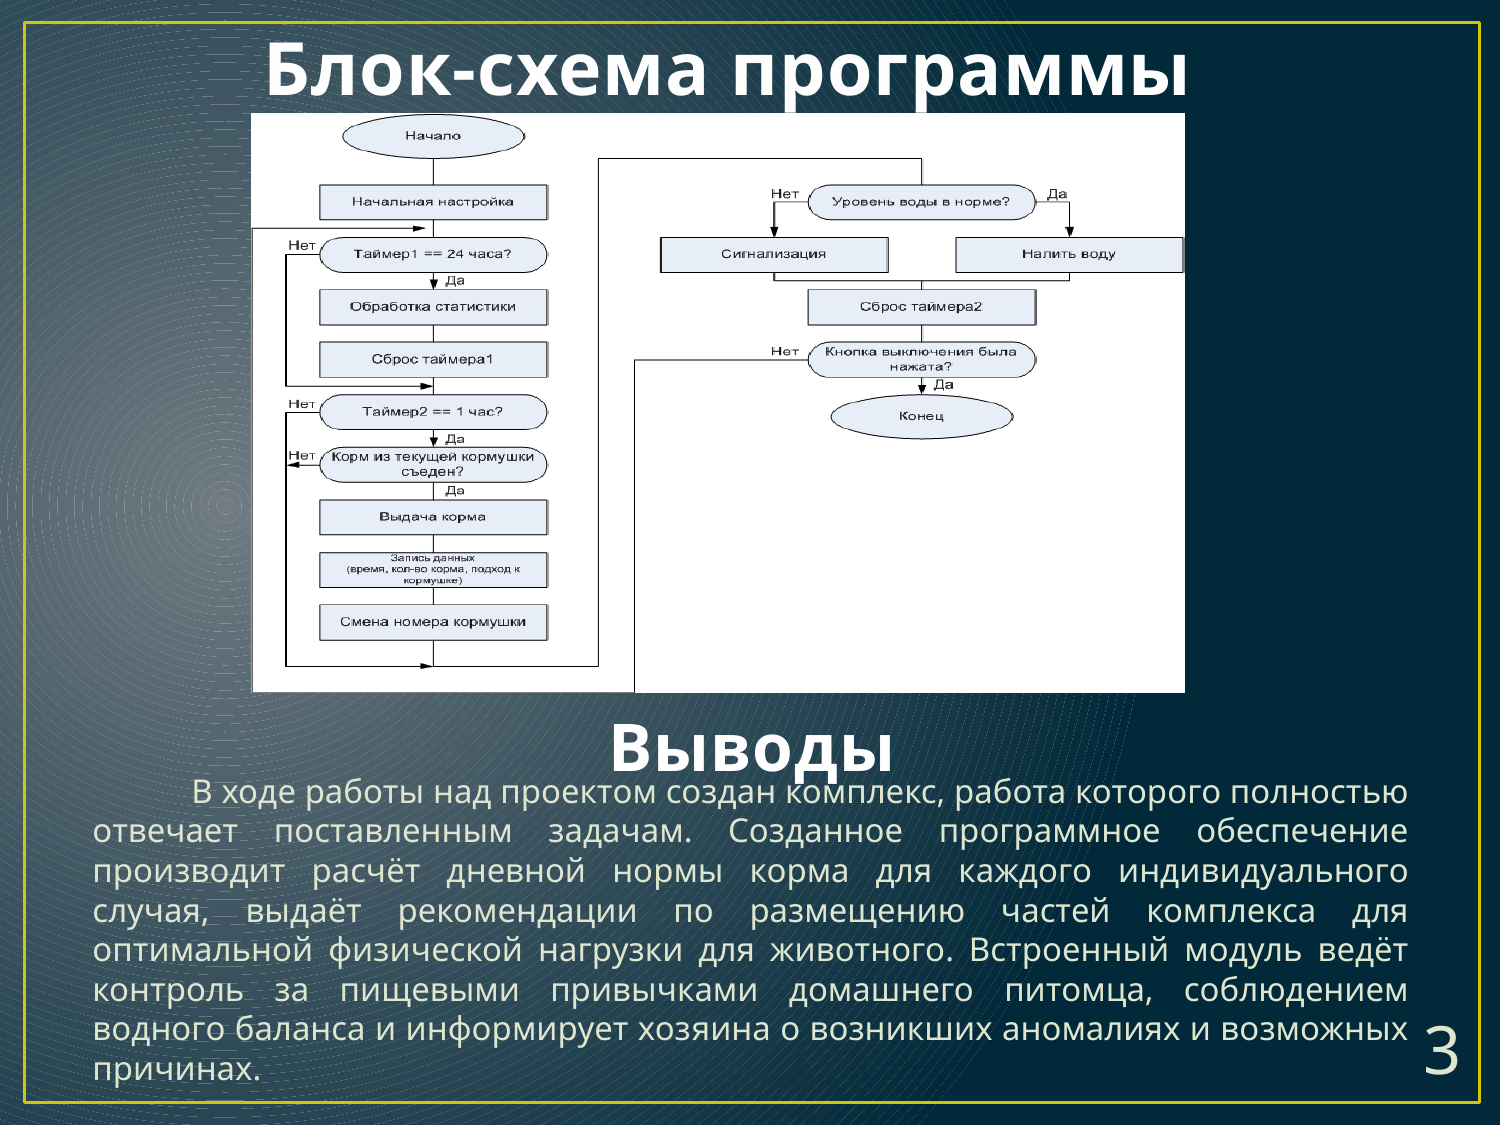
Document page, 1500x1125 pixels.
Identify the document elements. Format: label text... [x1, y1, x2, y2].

list В ходе работы над проектом создан комплекс, работа которого полностью отвечает поставленным задачам. Созданное программное обеспечение производит расчёт дневной нормы корма для каждого индивидуального случая, выдаёт рекомендации по размещению частей комплекса для оптимальной физической нагрузки для животного. Встроенный модуль ведёт контроль за пищевыми привычками домашнего питомца, соблюдением водного баланса и информирует хозяина о возникших аномалиях и возможных причинах. [77, 762, 1426, 1099]
text_box Выводы [100, 697, 1403, 762]
title Блок-схема программы [53, 13, 1404, 118]
slide_number 3 [1426, 1023, 1477, 1084]
picture [250, 113, 1184, 693]
